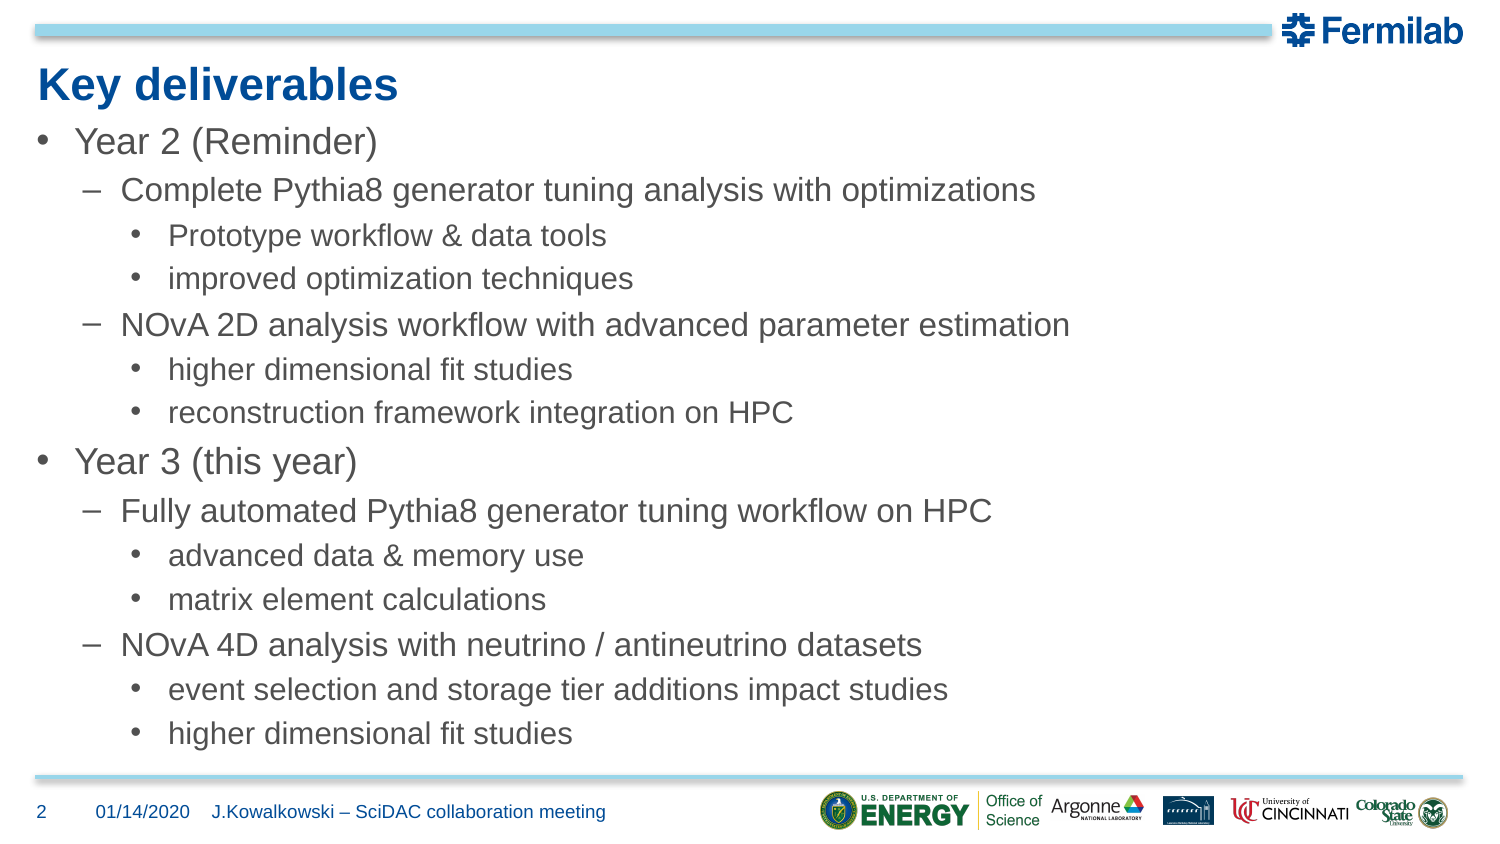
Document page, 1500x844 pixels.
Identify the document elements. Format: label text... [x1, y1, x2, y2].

list Year 2 (Reminder) Complete Pythia8 generator tuning analysis with optimizations Prototype workflow & data tools improved optimization techniques NOvA 2D analysis workflow with advanced parameter estimation higher dimensional fit studies reconstruction framework integration on HPC Year 3 (this year) Fully automated Pythia8 generator tuning workflow on HPC advanced data & memory use matrix element calculations NOvA 4D analysis with neutrino / antineutrino datasets event selection and storage tier additions impact studies higher dimensional fit studies [36, 116, 1460, 740]
picture [1163, 796, 1214, 825]
picture [1282, 13, 1463, 47]
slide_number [95, 800, 198, 830]
picture [1050, 794, 1145, 821]
slide_number 2 [36, 800, 76, 830]
picture [1230, 797, 1349, 824]
picture [820, 791, 1043, 830]
picture [1356, 795, 1448, 830]
title Key deliverables [37, 57, 1463, 110]
footer J.Kowalkowski – SciDAC collaboration meeting [211, 800, 973, 831]
